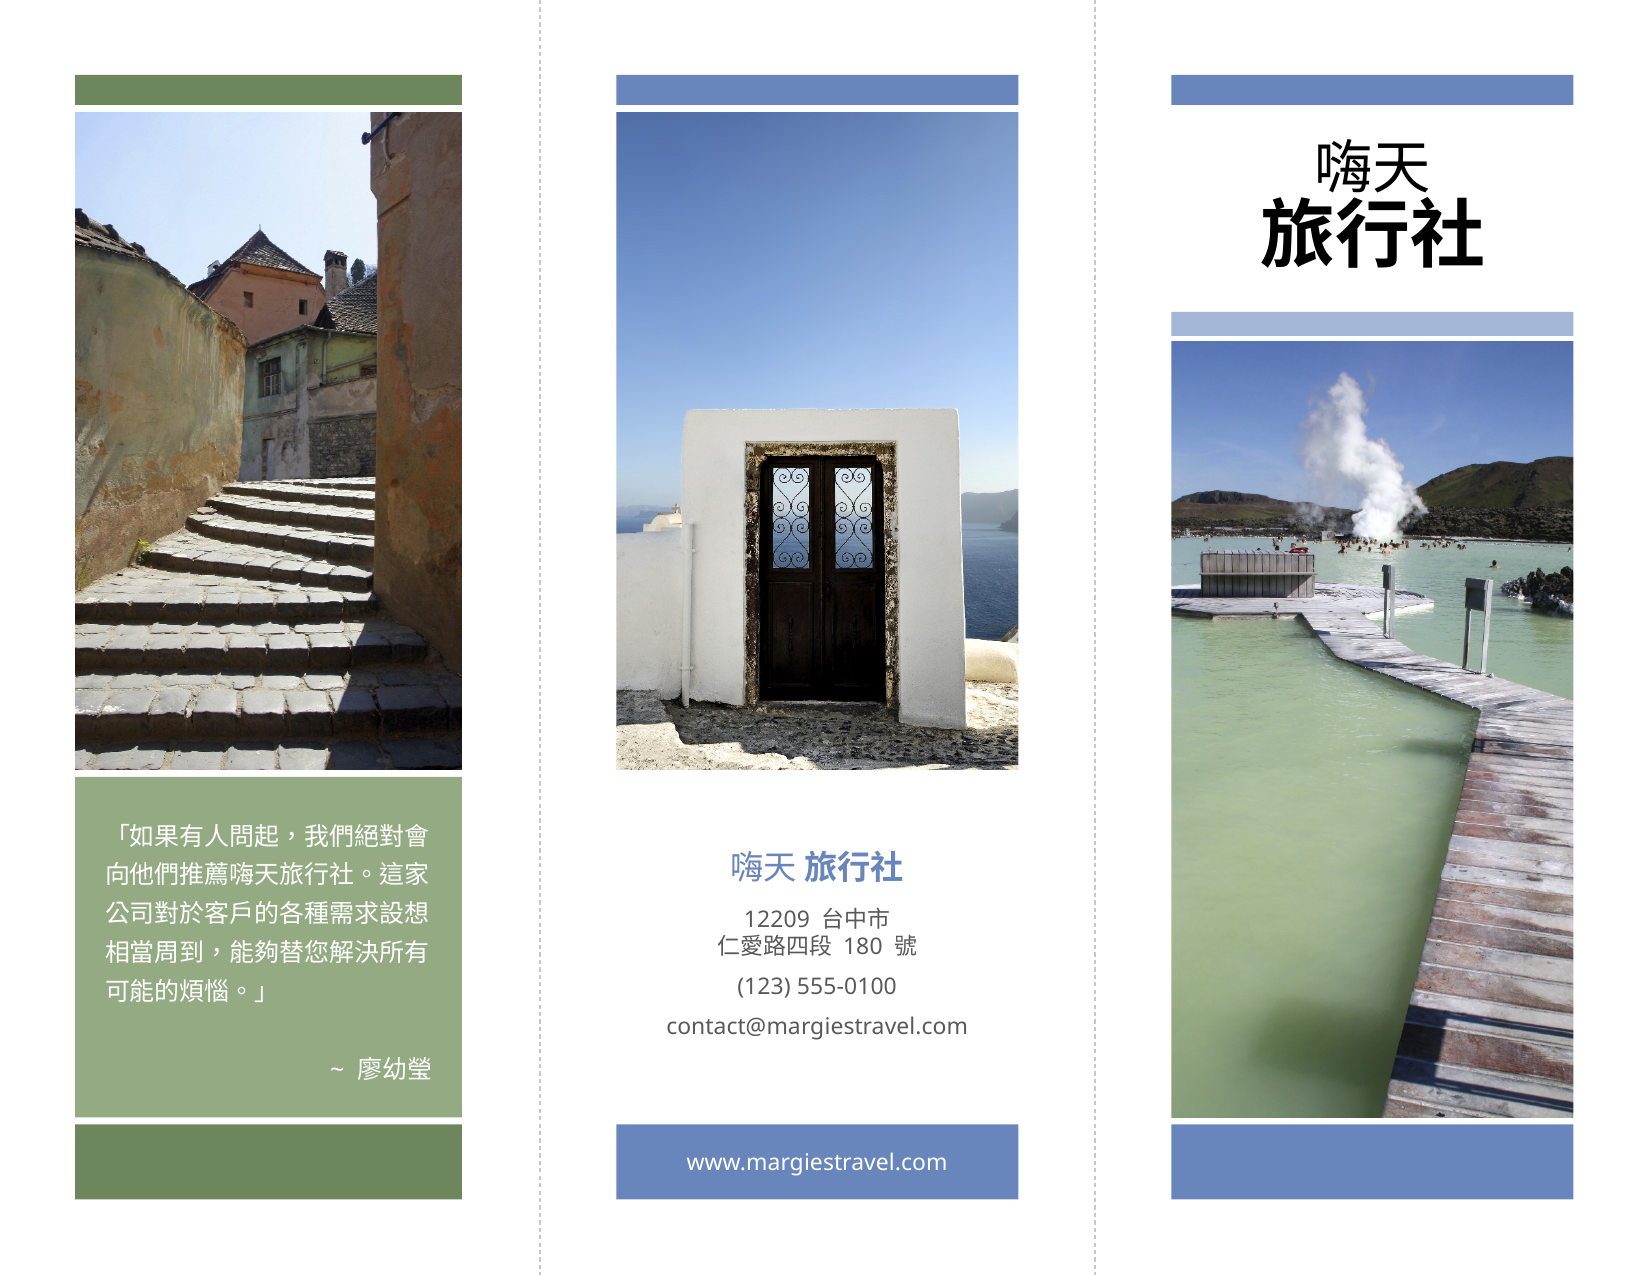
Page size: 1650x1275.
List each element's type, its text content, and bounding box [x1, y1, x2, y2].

list 嗨天 旅行社 [1171, 104, 1574, 312]
picture [1171, 341, 1574, 1118]
list 12209 台中市 仁愛路四段 180 號 [616, 896, 1019, 967]
list 嗨天 旅行社 [616, 844, 1019, 889]
list www.margiestravel.com [616, 1124, 1019, 1198]
picture [616, 112, 1019, 770]
list 「如果有人問起，我們絕對會向他們推薦嗨天旅行社。這家公司對於客戶的各種需求設想相當周到，能夠替您解決所有可能的煩惱。」 ~ 廖幼瑩 [75, 776, 462, 1118]
picture [74, 112, 462, 770]
list contact@margiestravel.com [616, 1009, 1019, 1041]
list (123) 555-0100 [616, 969, 1019, 1001]
